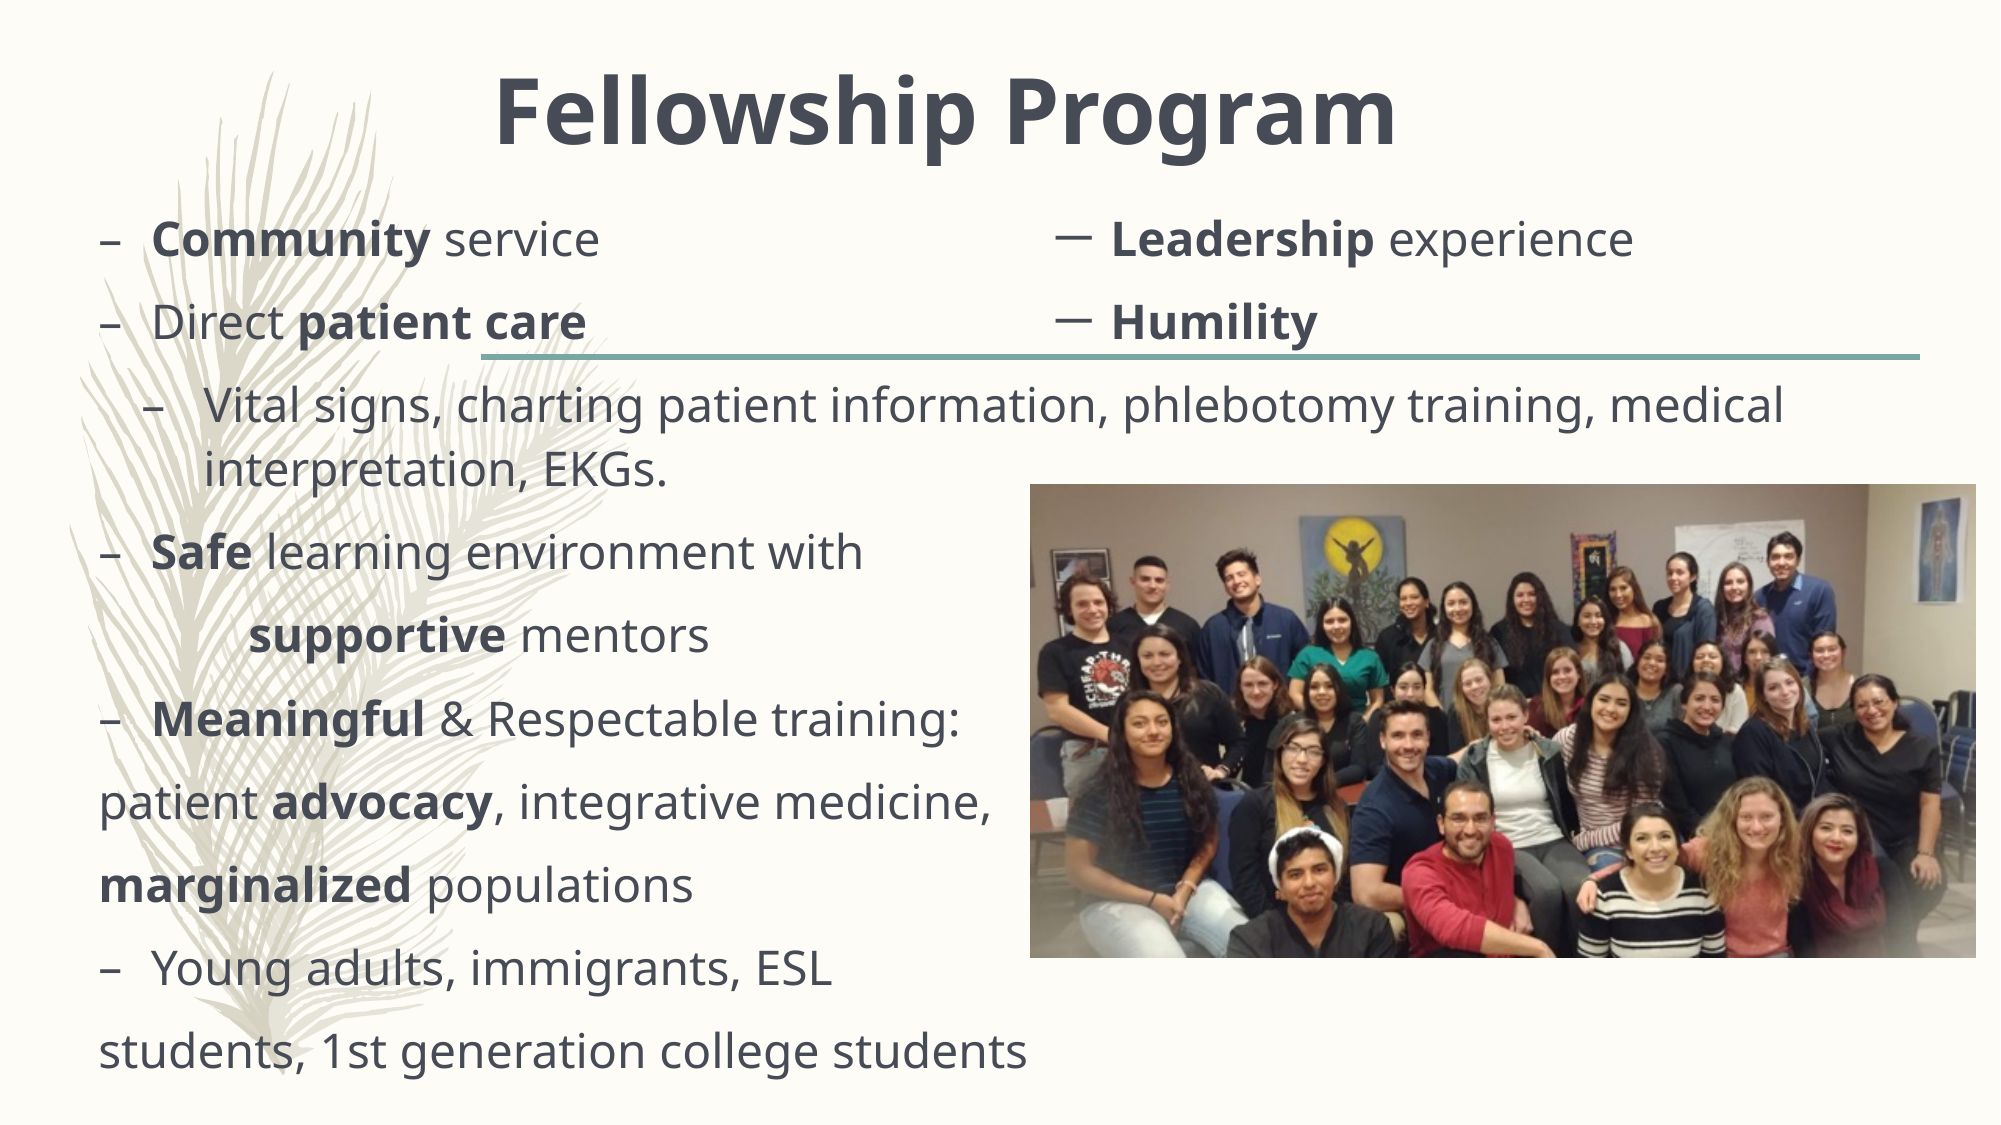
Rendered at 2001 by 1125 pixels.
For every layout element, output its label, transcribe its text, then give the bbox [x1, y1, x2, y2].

picture [1029, 484, 1976, 958]
title Fellowship Program [477, 49, 1917, 306]
list Community service ㄧLeadership experience Direct patient care ㄧHumility Vital signs, charting patient information, phlebotomy training, medical interpretation, EKGs. Safe learning environment with supportive mentors Meaningful & Respectable training: patient advocacy, integrative medicine, marginalized populations Young adults, immigrants, ESL students, 1st generation college students [83, 194, 1825, 1125]
